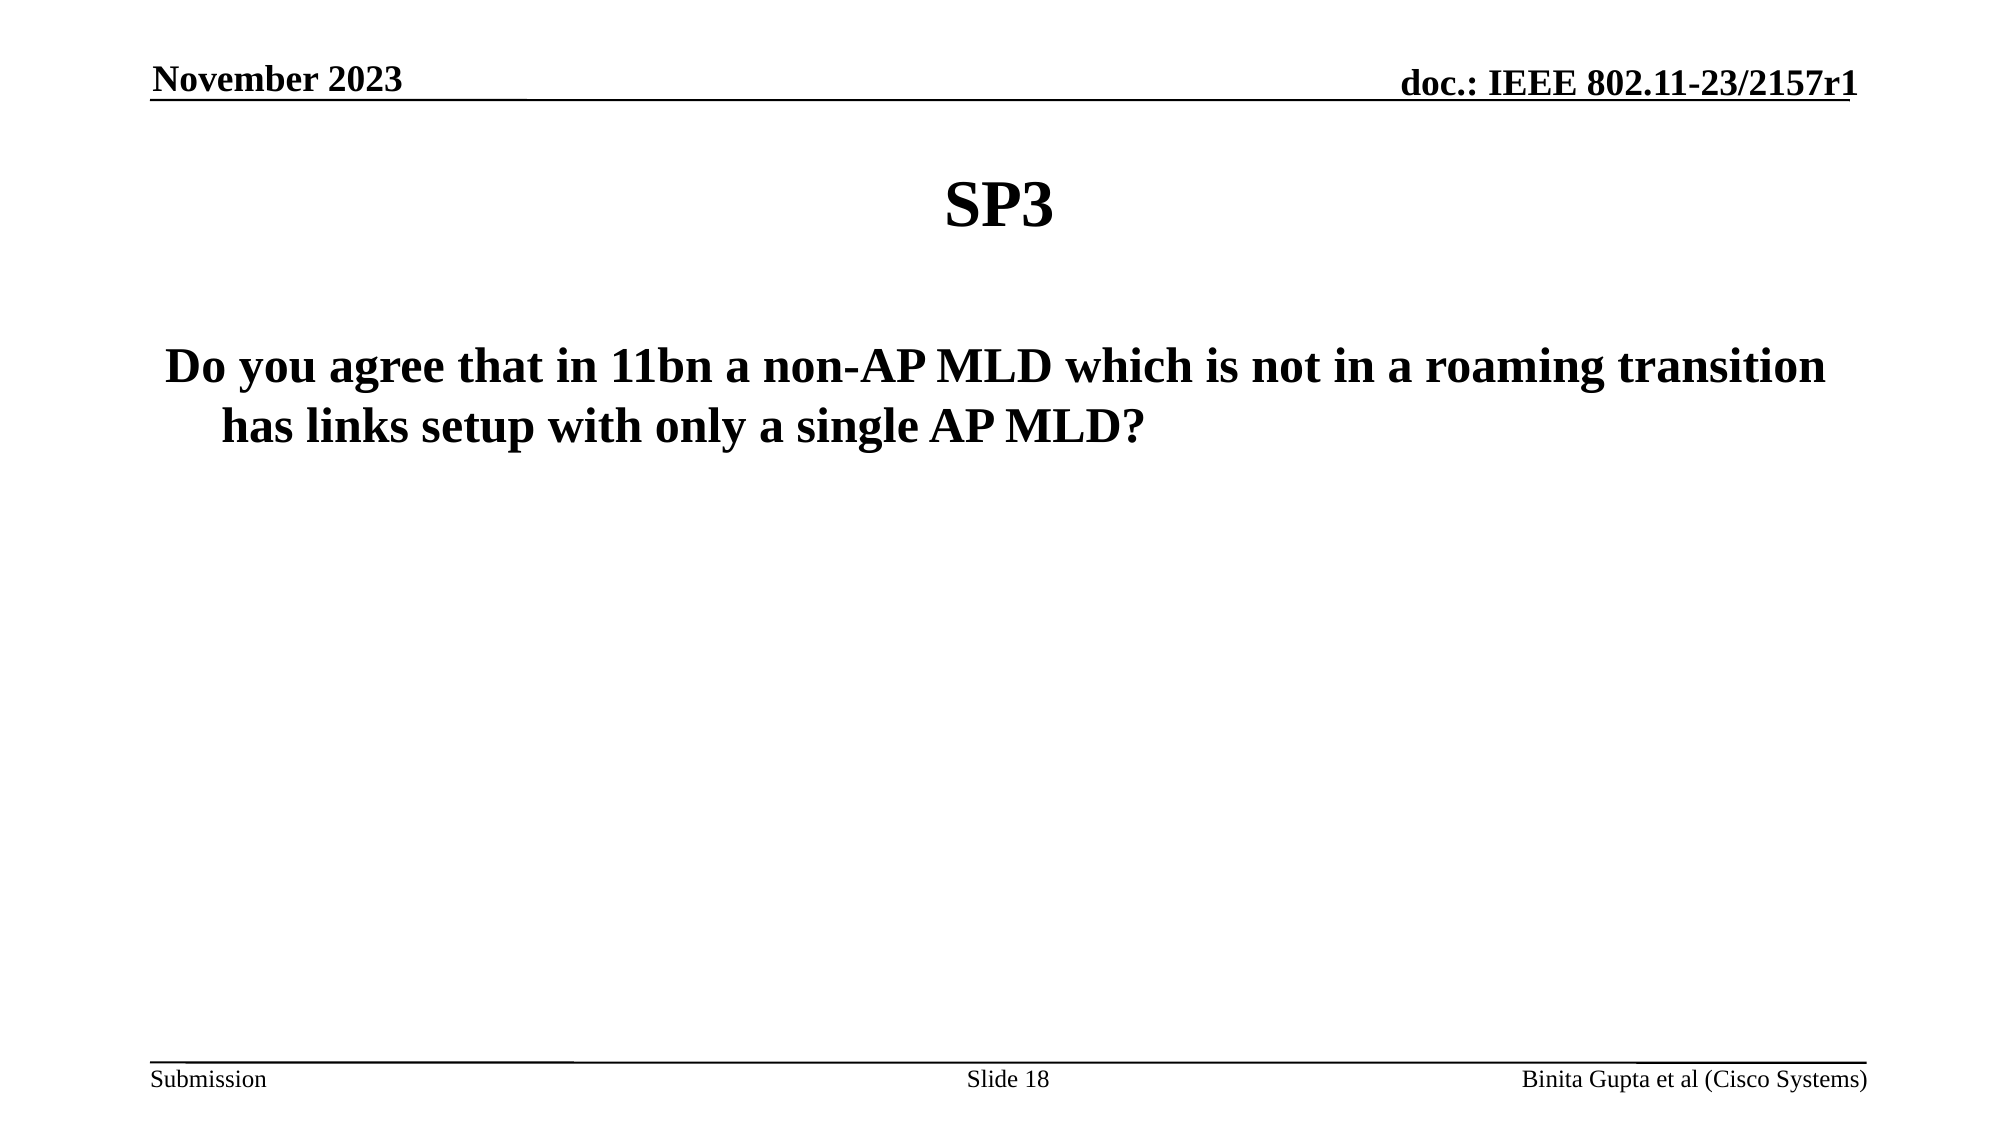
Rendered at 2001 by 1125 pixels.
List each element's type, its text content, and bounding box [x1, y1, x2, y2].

footer Binita Gupta et al (Cisco Systems) [1171, 1061, 1869, 1093]
title SP3 [149, 112, 1850, 288]
list Do you agree that in 11bn a non-AP MLD which is not in a roaming transition has links setup with only a single AP MLD? [149, 324, 1850, 1000]
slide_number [152, 54, 563, 100]
slide_number Slide 18 [950, 1061, 1067, 1123]
